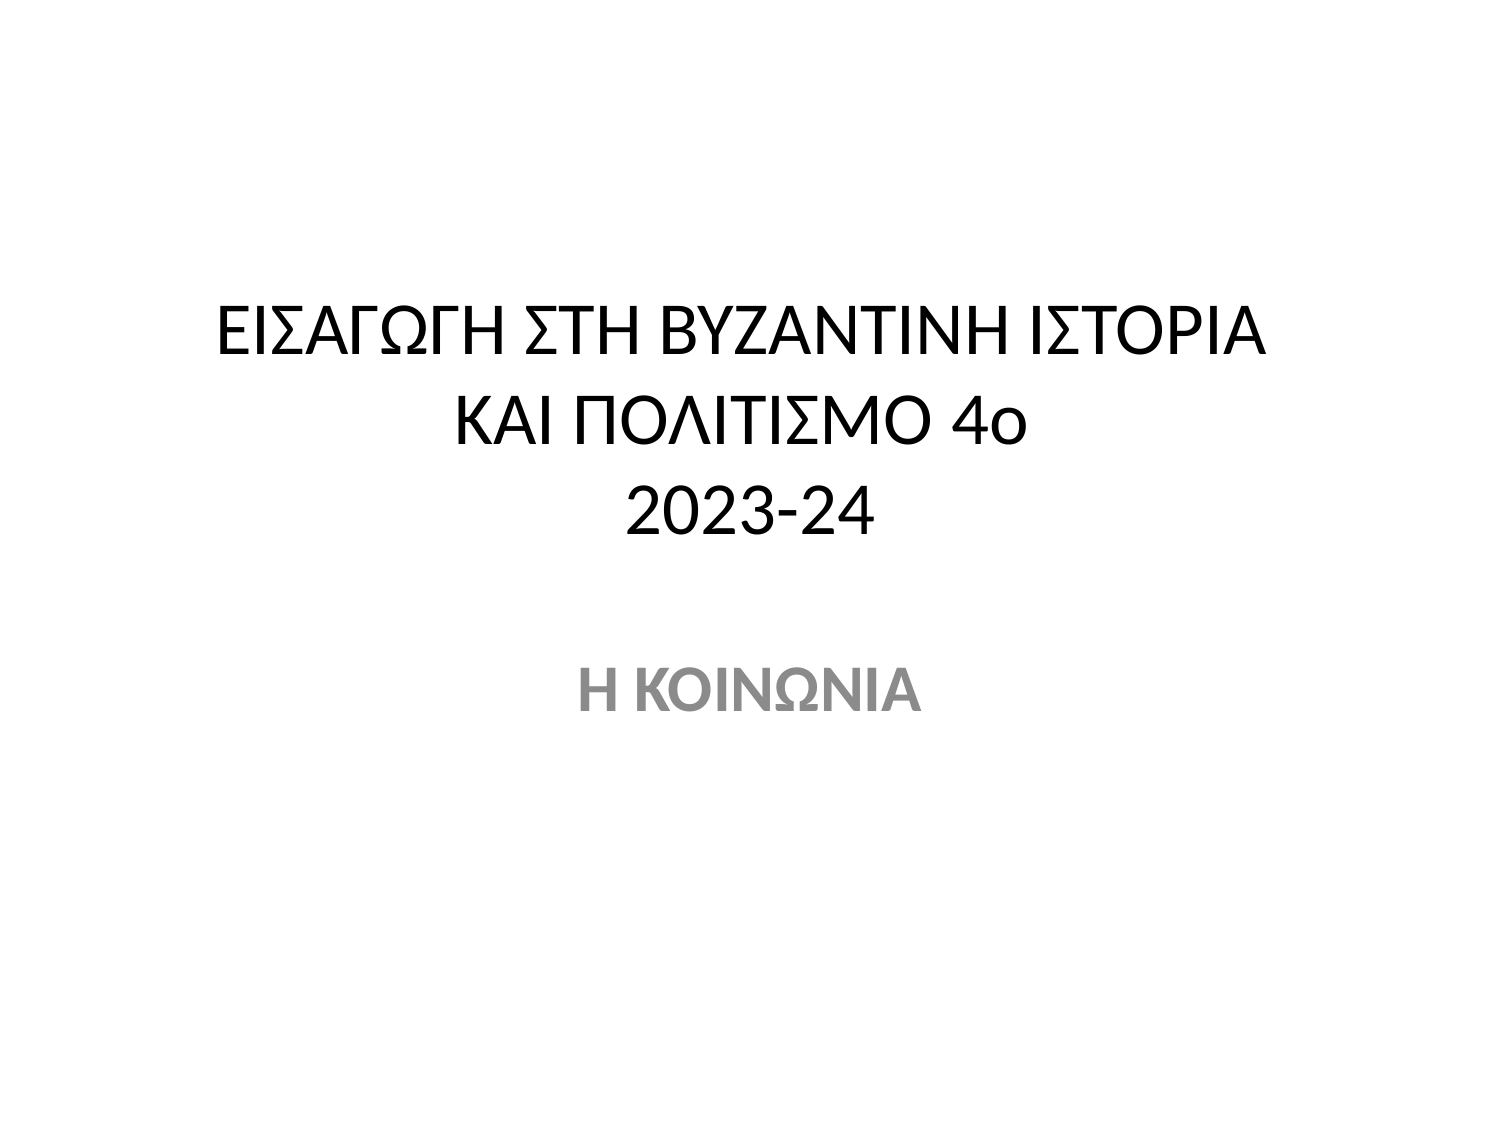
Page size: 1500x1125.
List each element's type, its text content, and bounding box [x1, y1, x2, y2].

subtitle Η ΚΟΙΝΩΝΙΑ [225, 637, 1275, 925]
title ΕΙΣΑΓΩΓΗ ΣΤΗ ΒΥΖΑΝΤΙΝΗ ΙΣΤΟΡΙΑ ΚΑΙ ΠΟΛΙΤΙΣΜΟ 4o 2023-24 [112, 349, 1388, 591]
